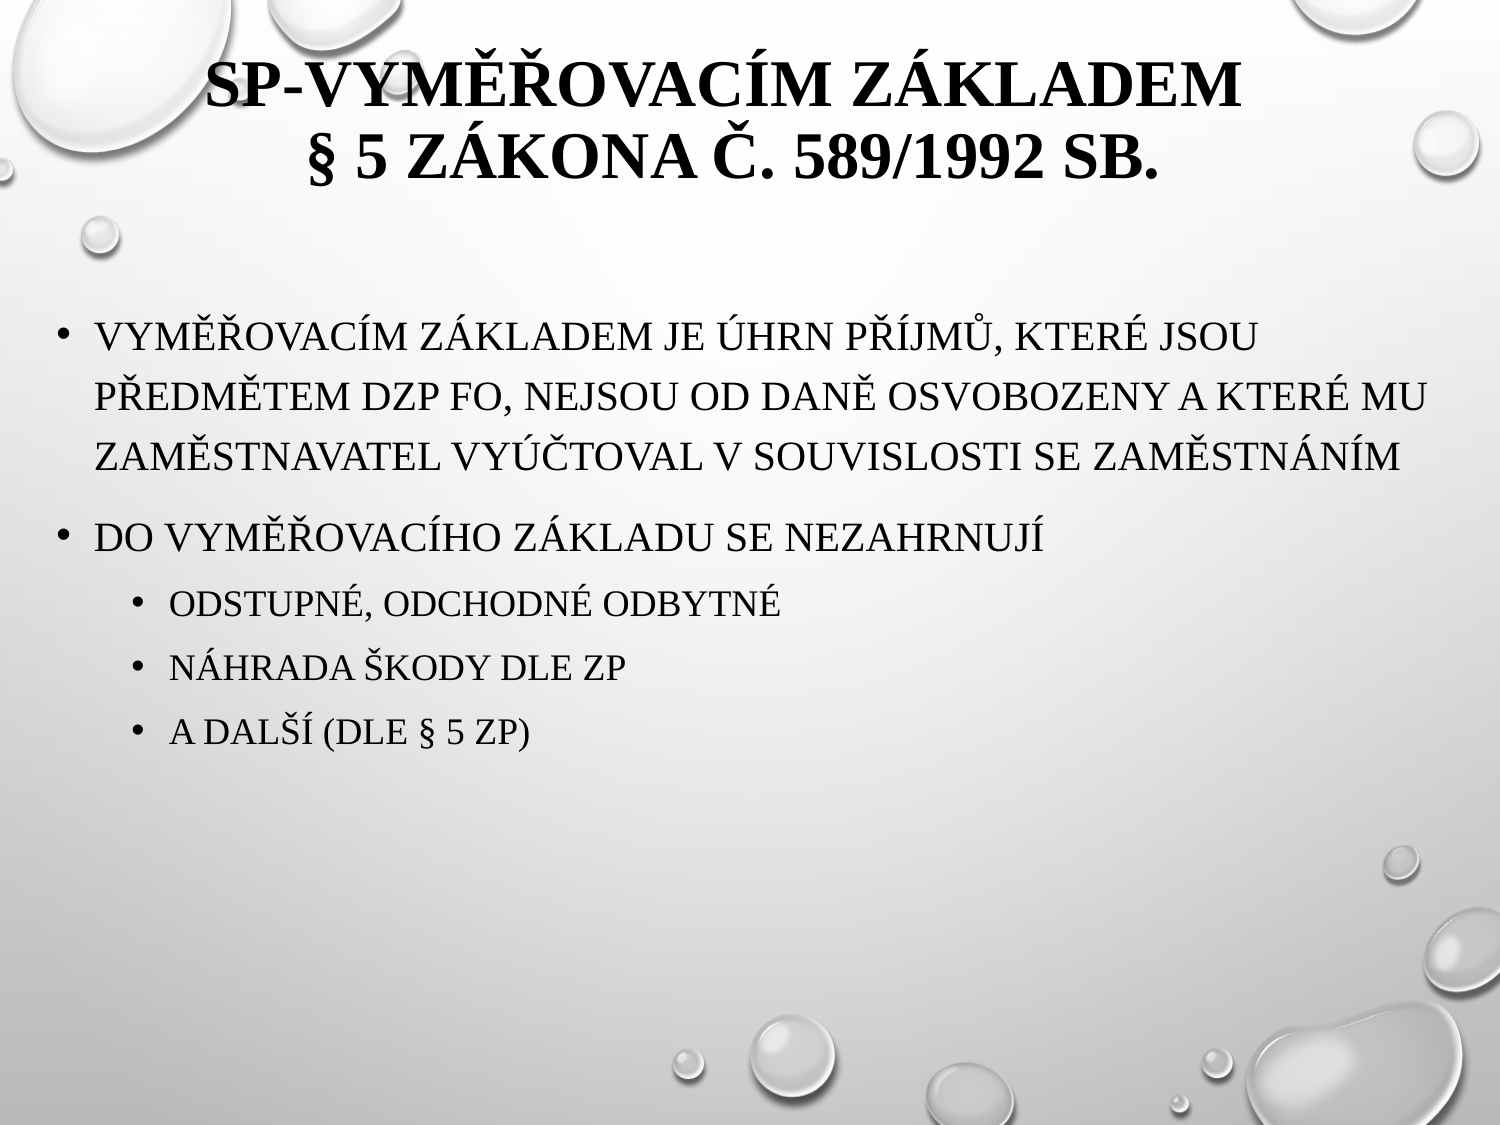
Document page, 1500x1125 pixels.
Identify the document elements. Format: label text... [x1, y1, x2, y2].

list Vyměřovacím základem je úhrn příjmů, které jsou předmětem DzP FO, nejsou od daně osvobozeny a které mu zaměstnavatel vyúčtoval v souvislosti se zaměstnáním Do vyměřovacího základu se nezahrnují odstupné, odchodné odbytné náhrada škody dle ZP a další (dle § 5 ZP) [41, 290, 1500, 1006]
title SP-vyměřovacím základem § 5 zákona č. 589/1992 Sb. [41, 45, 1425, 197]
picture [0, 0, 1500, 1125]
